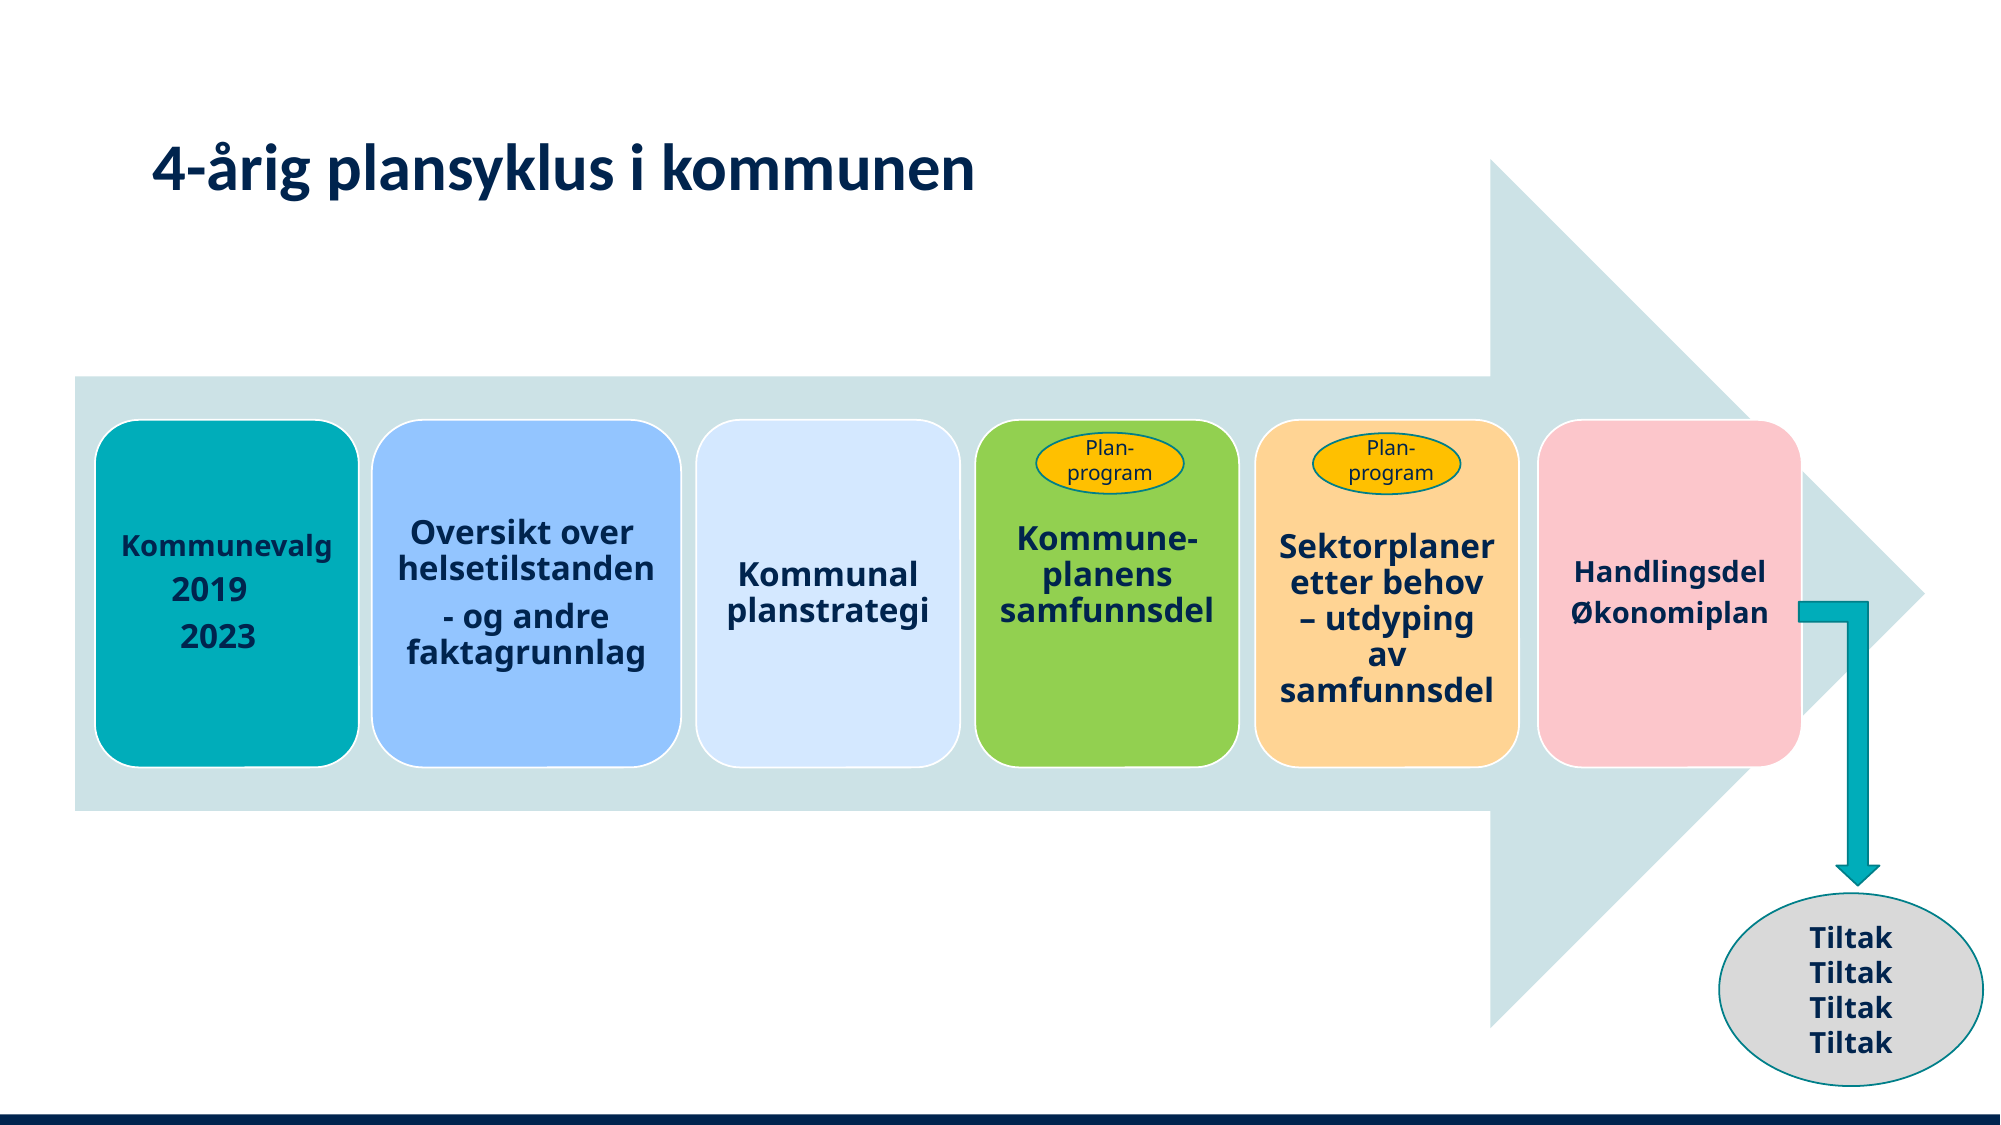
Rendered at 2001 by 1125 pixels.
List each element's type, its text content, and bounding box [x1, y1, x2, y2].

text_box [371, 419, 682, 768]
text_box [695, 419, 961, 768]
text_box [1537, 419, 1803, 768]
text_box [74, 158, 1926, 1029]
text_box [94, 419, 360, 768]
text_box Tiltak Tiltak Tiltak Tiltak [1729, 909, 1985, 1087]
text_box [1254, 419, 1520, 768]
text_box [974, 419, 1240, 768]
title 4-årig plansyklus i kommunen [137, 59, 1863, 158]
